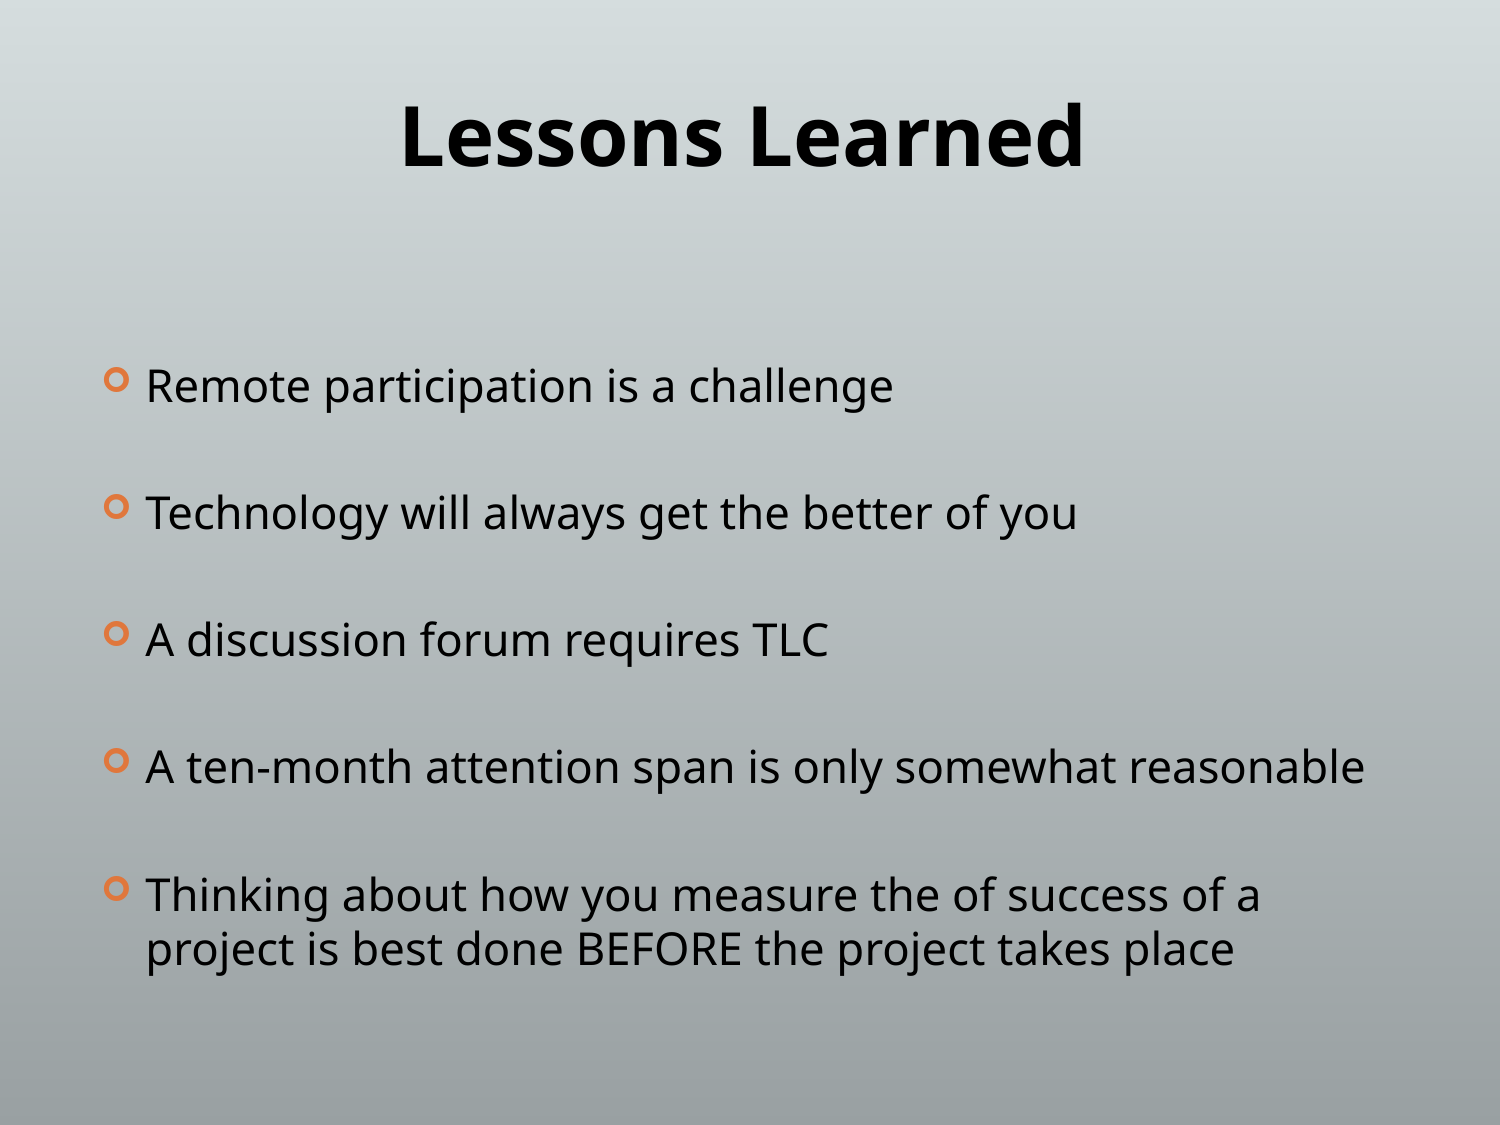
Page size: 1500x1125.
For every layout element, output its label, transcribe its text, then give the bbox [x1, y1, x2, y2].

list Remote participation is a challenge Technology will always get the better of you A discussion forum requires TLC A ten-month attention span is only somewhat reasonable Thinking about how you measure the of success of a project is best done BEFORE the project takes place [75, 349, 1438, 988]
text_box Lessons Learned [262, 75, 1213, 226]
